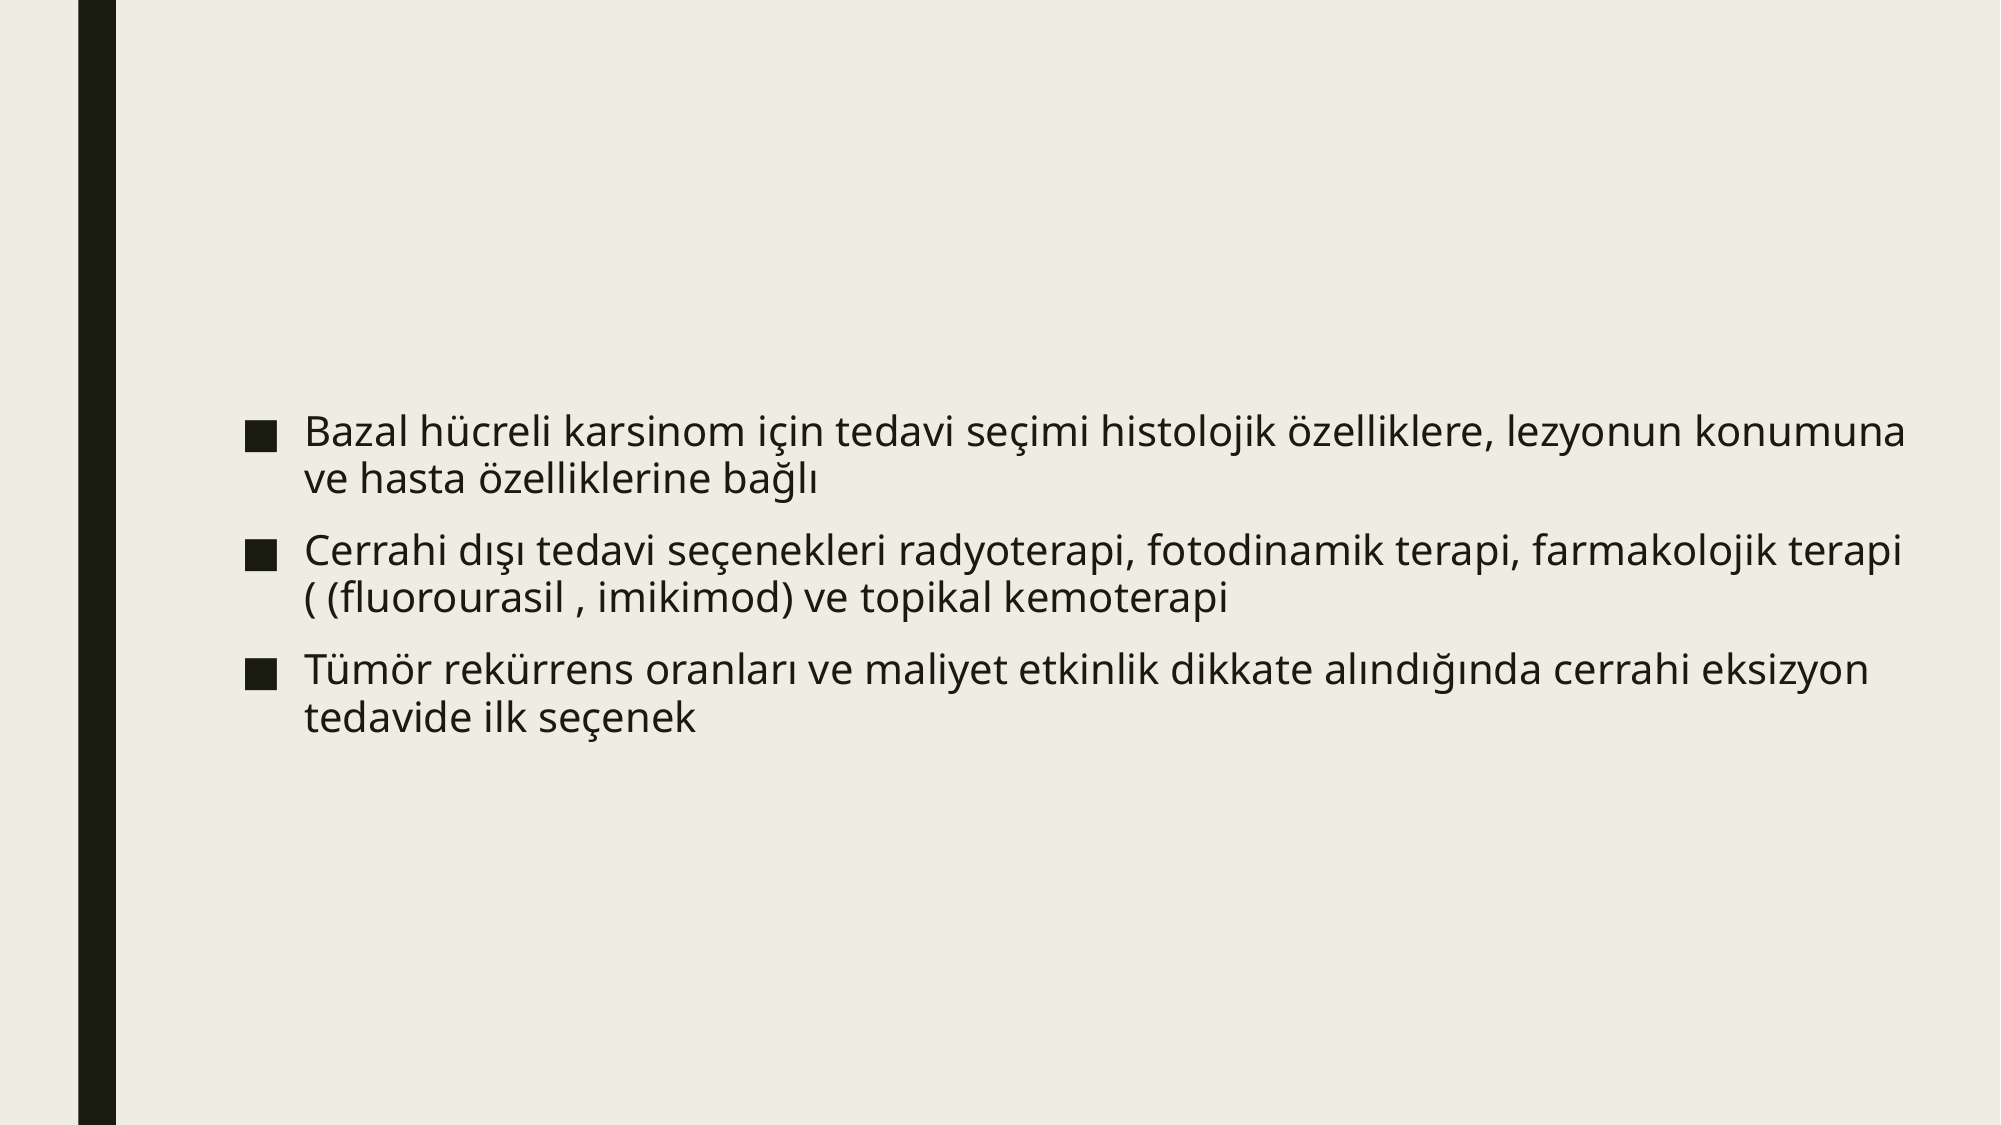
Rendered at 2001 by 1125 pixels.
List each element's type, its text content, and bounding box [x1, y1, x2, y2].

list Bazal hücreli karsinom için tedavi seçimi histolojik özelliklere, lezyonun konumuna ve hasta özelliklerine bağlı Cerrahi dışı tedavi seçenekleri radyoterapi, fotodinamik terapi, farmakolojik terapi ( (fluorourasil , imikimod) ve topikal kemoterapi Tümör rekürrens oranları ve maliyet etkinlik dikkate alındığında cerrahi eksizyon tedavide ilk seçenek [226, 401, 1926, 853]
